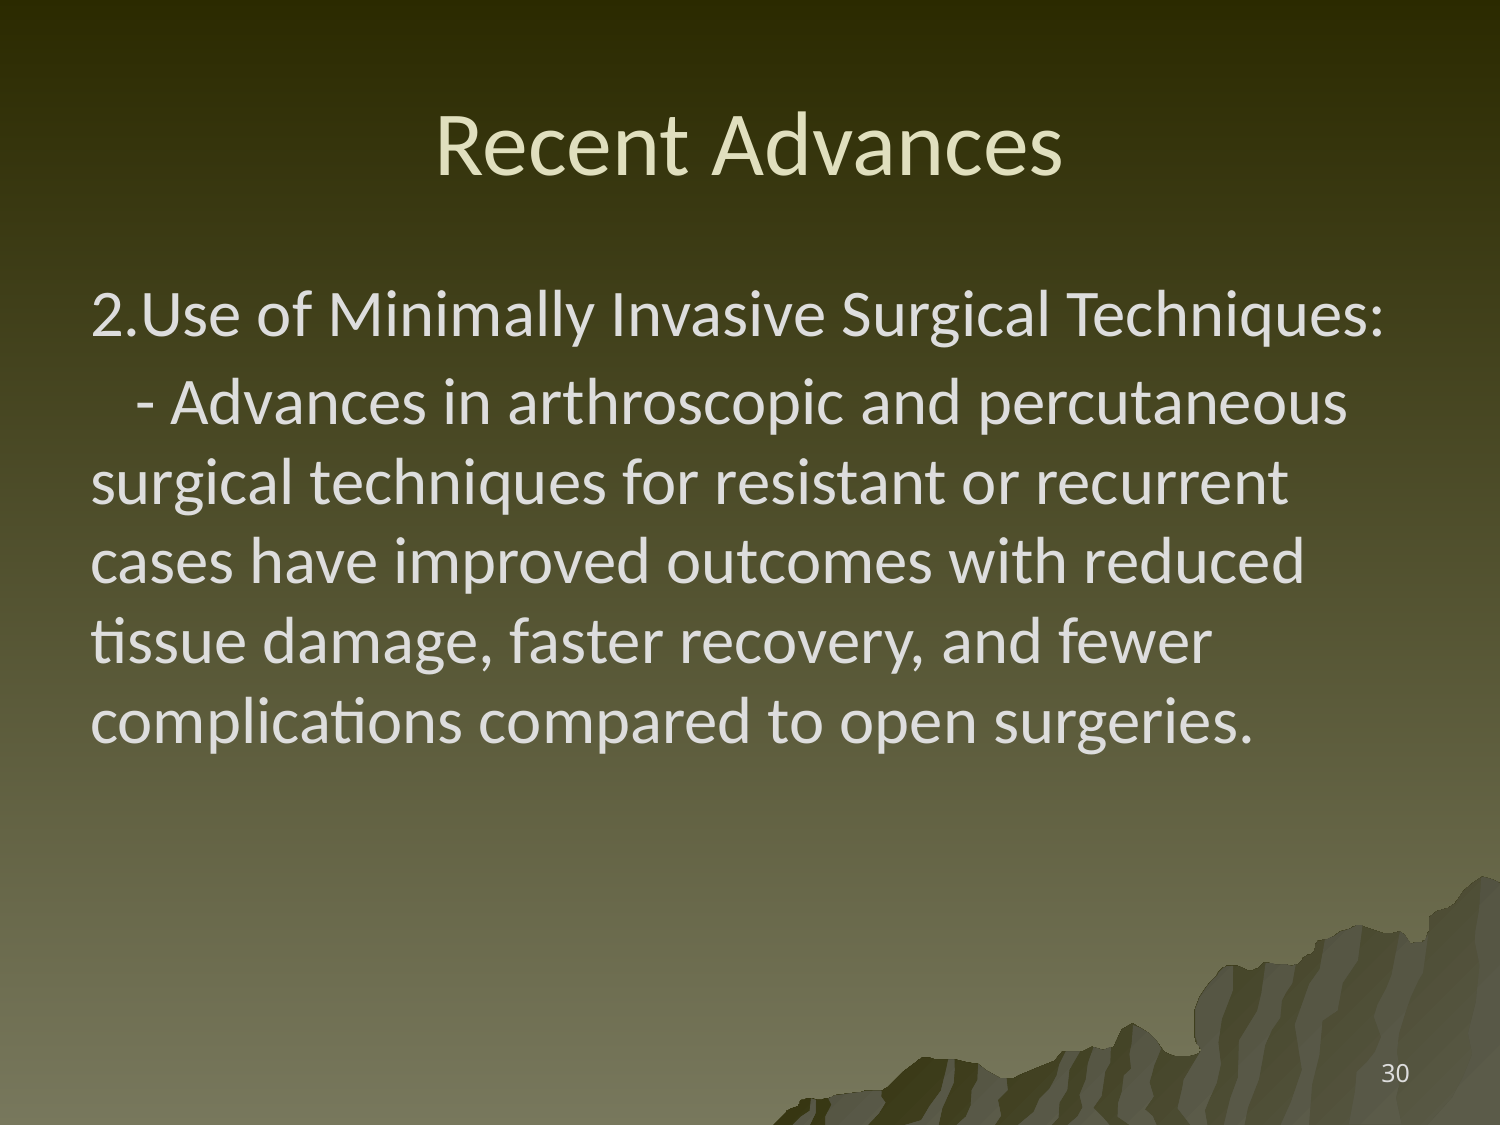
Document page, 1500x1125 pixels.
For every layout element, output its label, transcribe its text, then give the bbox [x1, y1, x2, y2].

list 2.Use of Minimally Invasive Surgical Techniques: - Advances in arthroscopic and percutaneous surgical techniques for resistant or recurrent cases have improved outcomes with reduced tissue damage, faster recovery, and fewer complications compared to open surgeries. [75, 262, 1425, 1006]
slide_number 30 [1074, 1024, 1425, 1100]
title Recent Advances [75, 45, 1425, 233]
